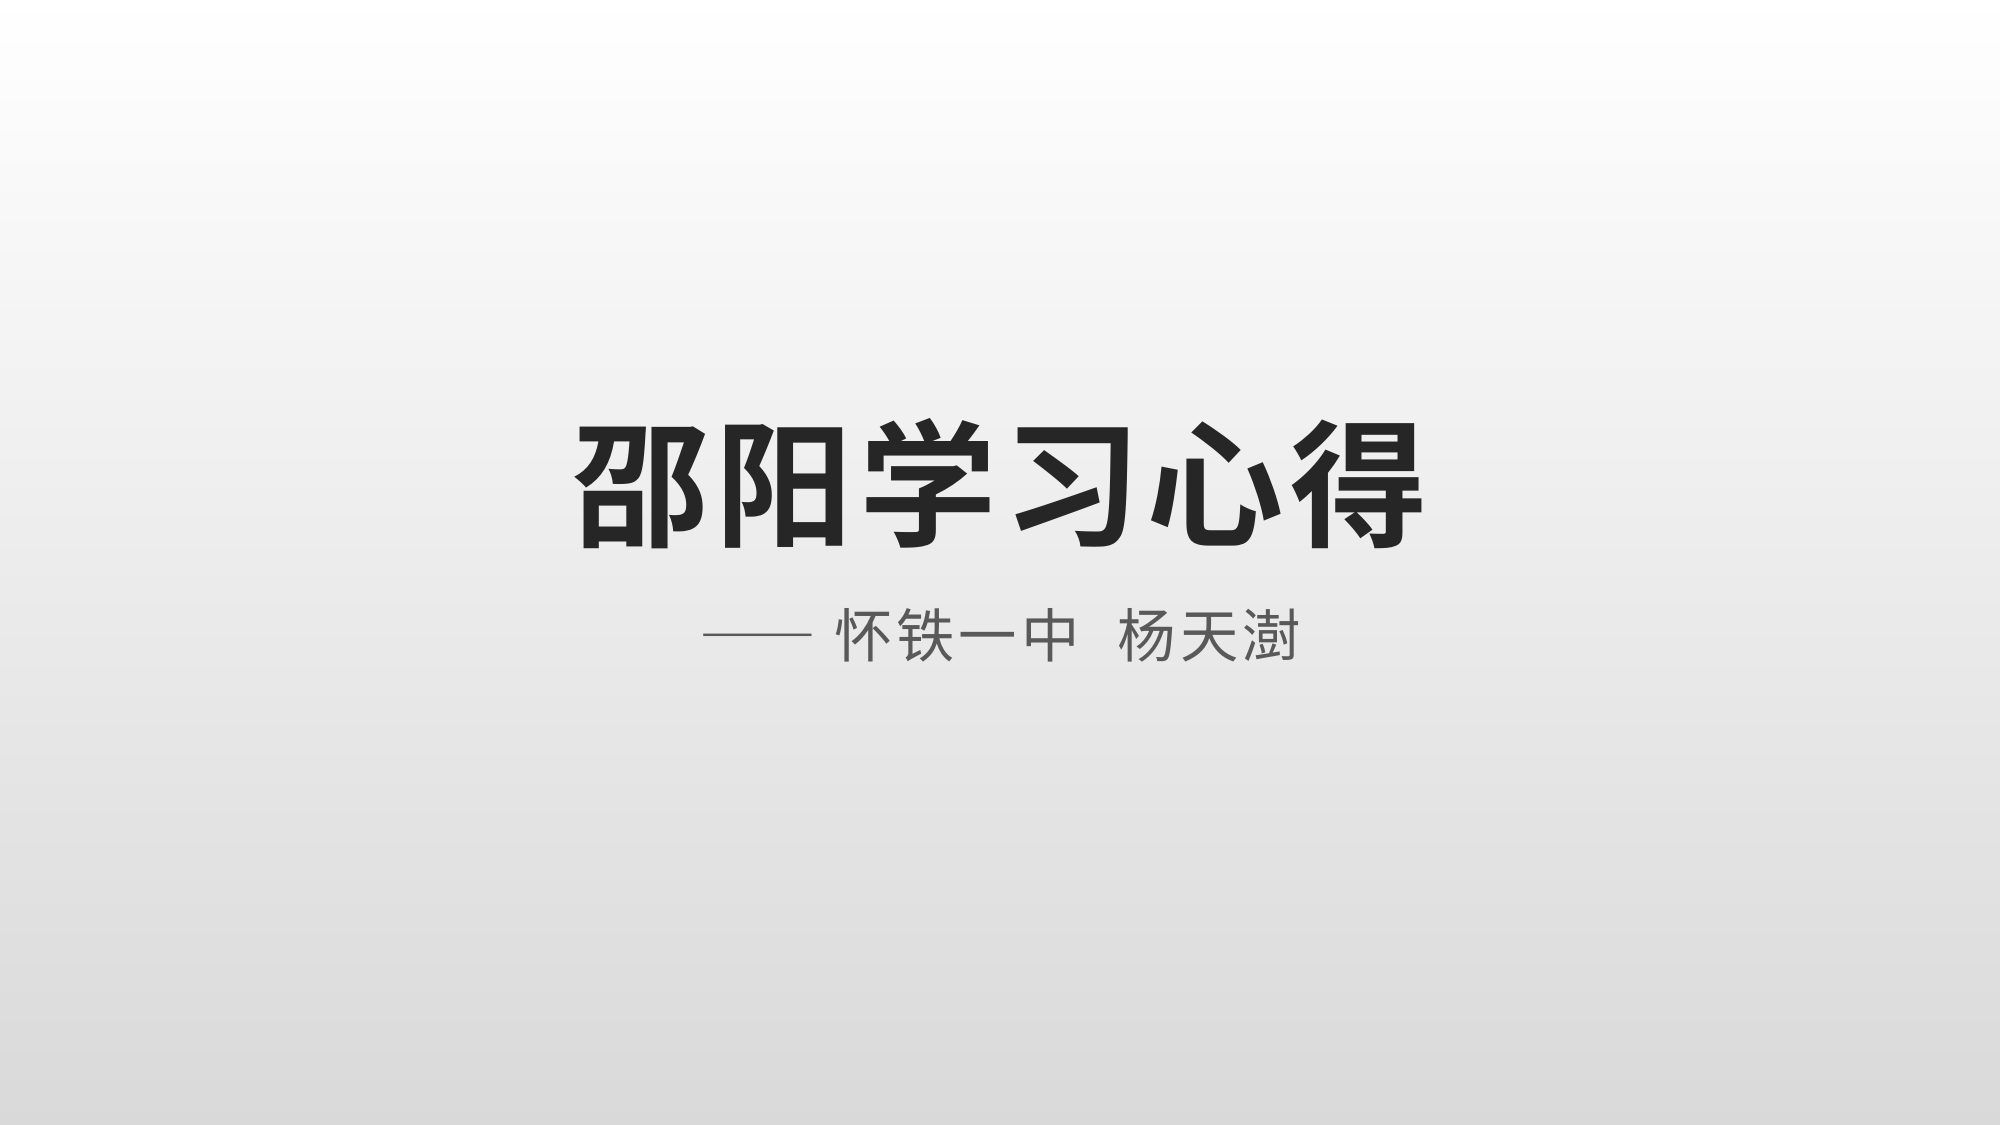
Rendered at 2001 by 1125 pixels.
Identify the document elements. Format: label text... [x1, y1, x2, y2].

subtitle ——怀铁一中 杨天澍 [196, 584, 1805, 826]
title 邵阳学习心得 [196, 149, 1805, 572]
